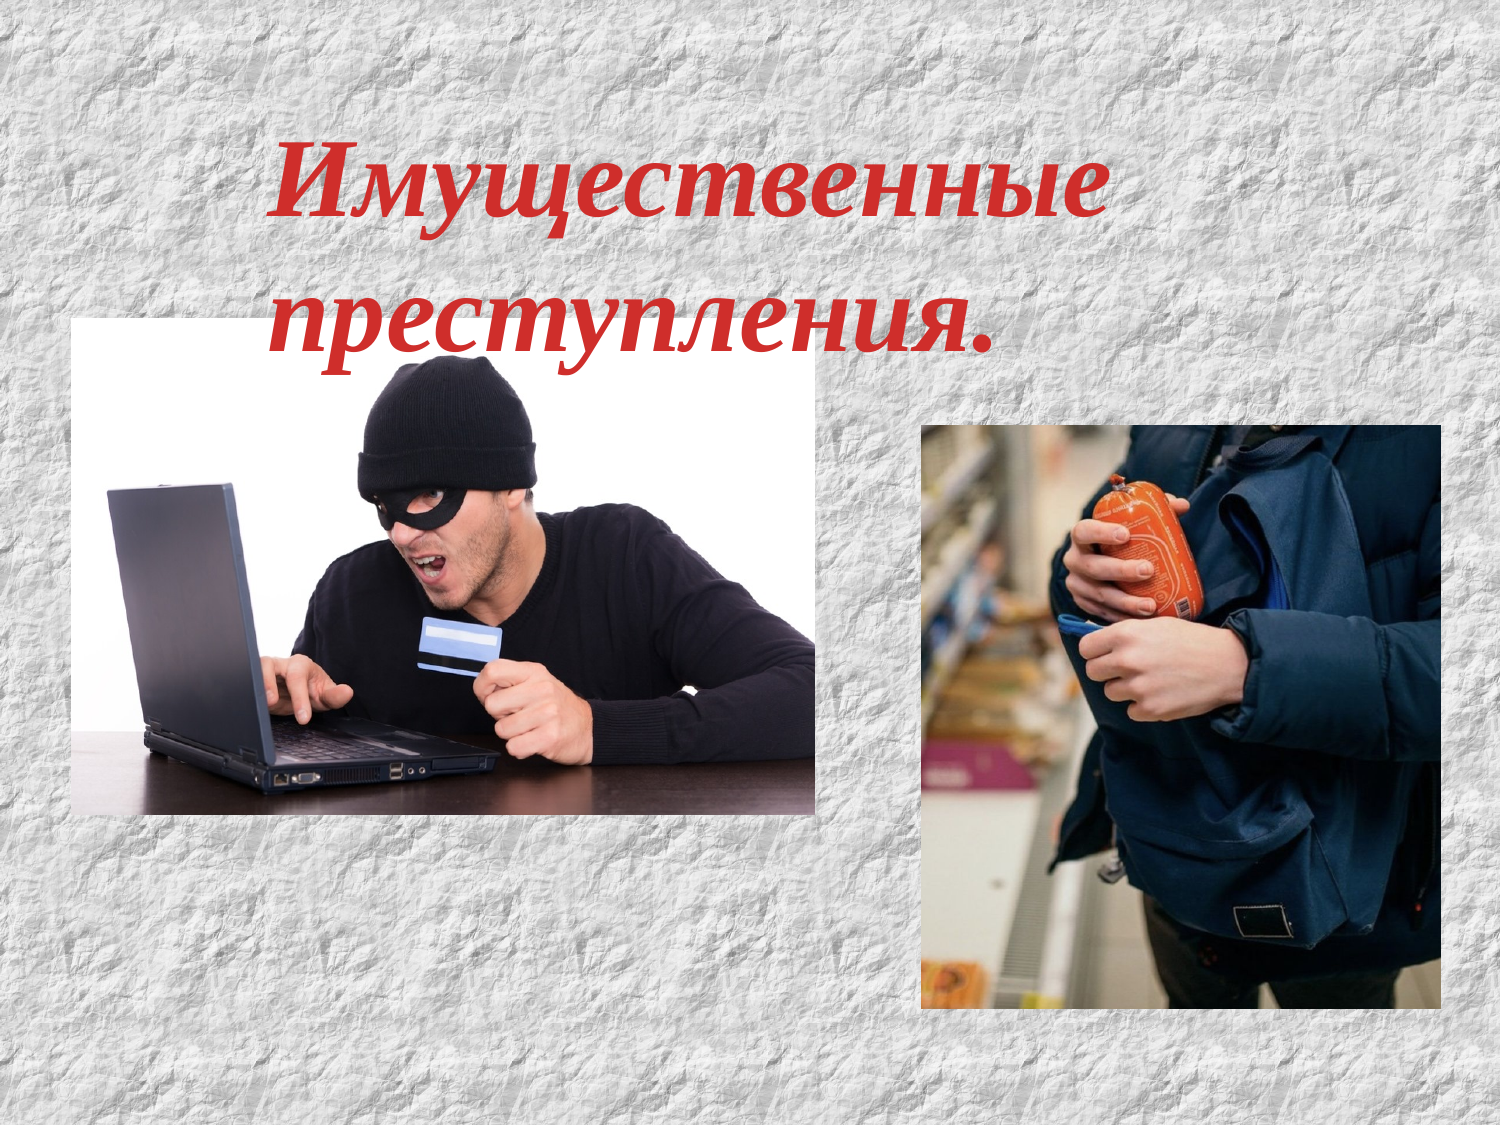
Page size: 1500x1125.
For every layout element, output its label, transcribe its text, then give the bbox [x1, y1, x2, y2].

text_box [147, 503, 915, 968]
text_box [1158, 26, 1346, 268]
text_box [820, 400, 926, 503]
text_box [70, 26, 252, 268]
text_box [0, 246, 1497, 332]
picture [0, 0, 1500, 1125]
text_box Имущественные преступления. [252, 26, 1158, 291]
